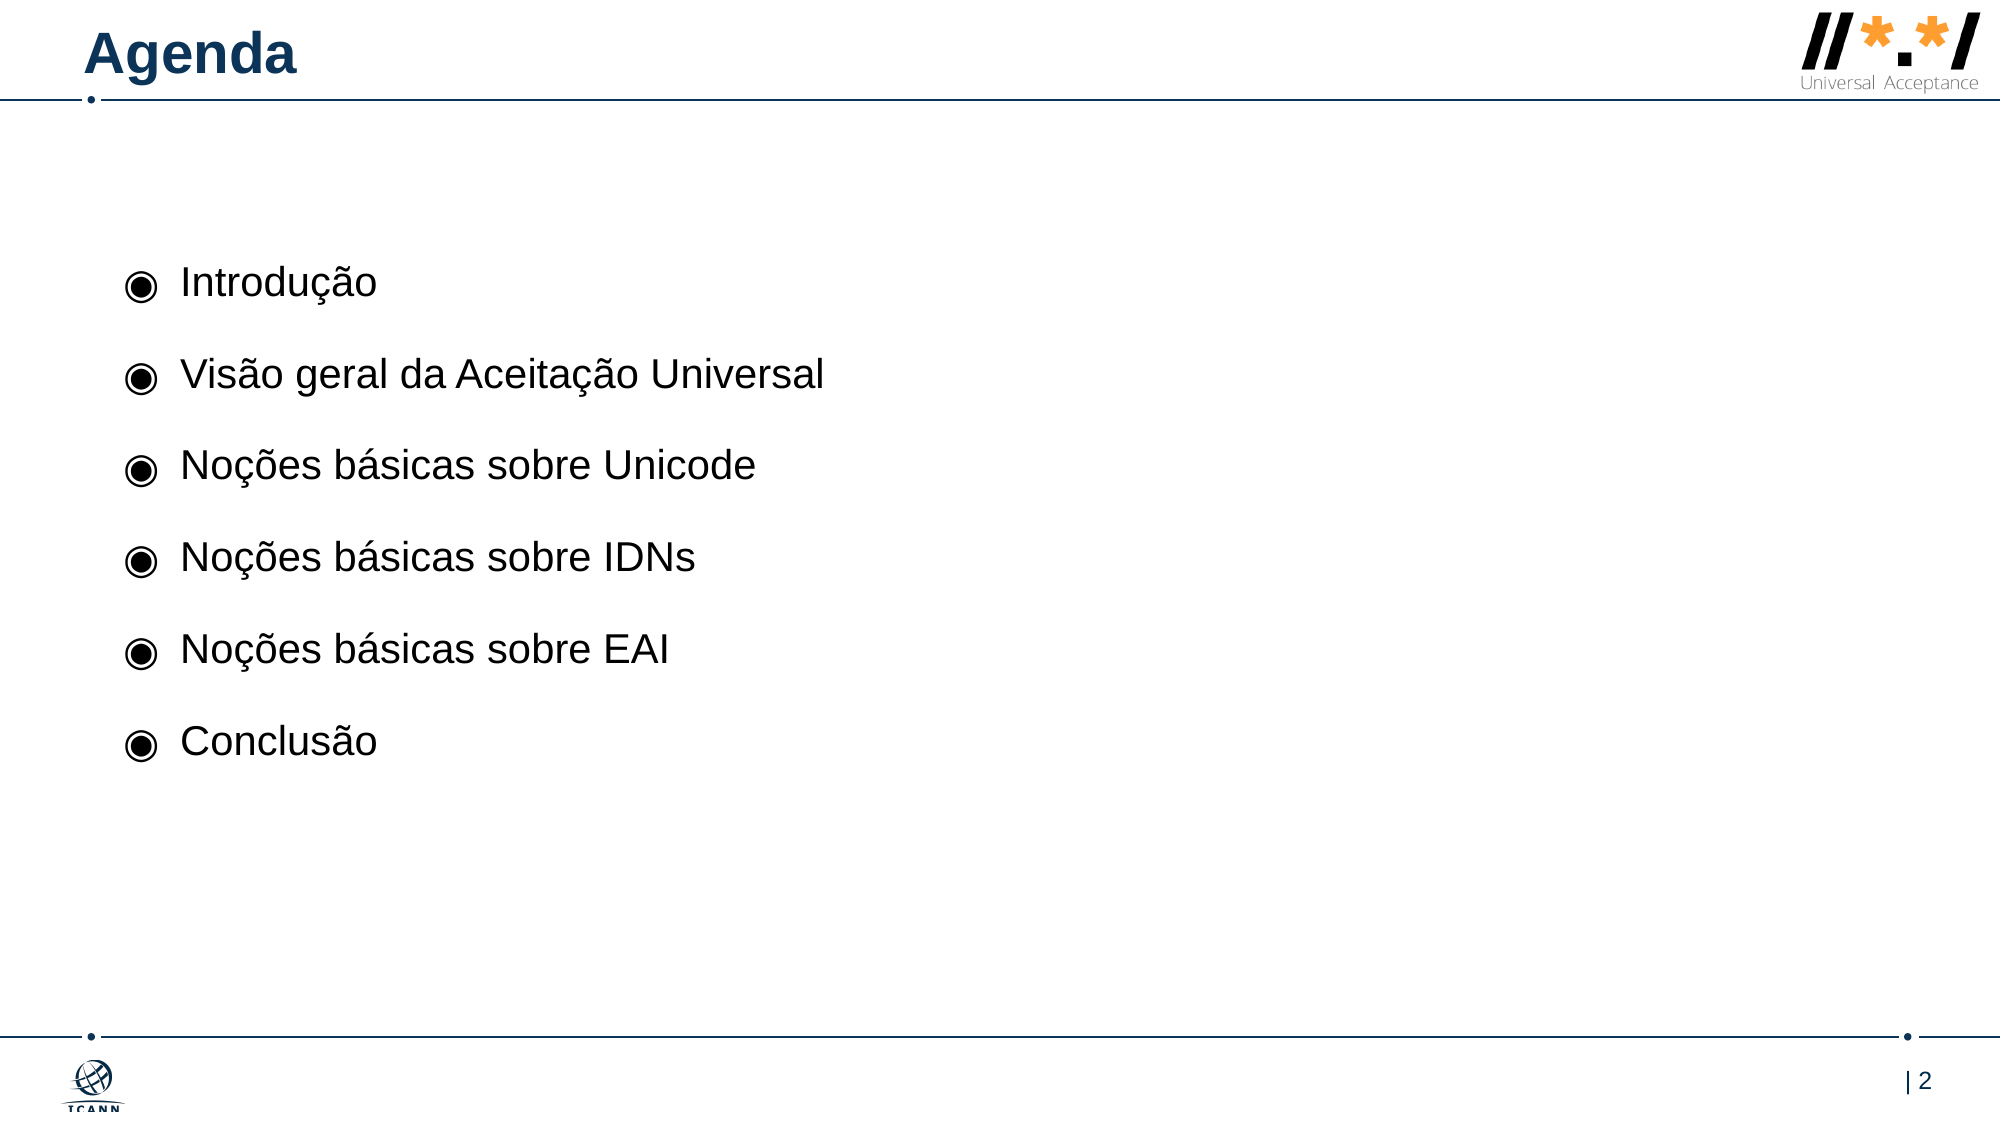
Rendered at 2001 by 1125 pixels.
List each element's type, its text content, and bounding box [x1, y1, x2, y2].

list Introdução Visão geral da Aceitação Universal Noções básicas sobre Unicode Noções básicas sobre IDNs Noções básicas sobre EAI Conclusão [123, 254, 1877, 979]
title Agenda [68, 7, 1784, 82]
picture [1788, 5, 1993, 99]
picture [60, 1060, 125, 1112]
